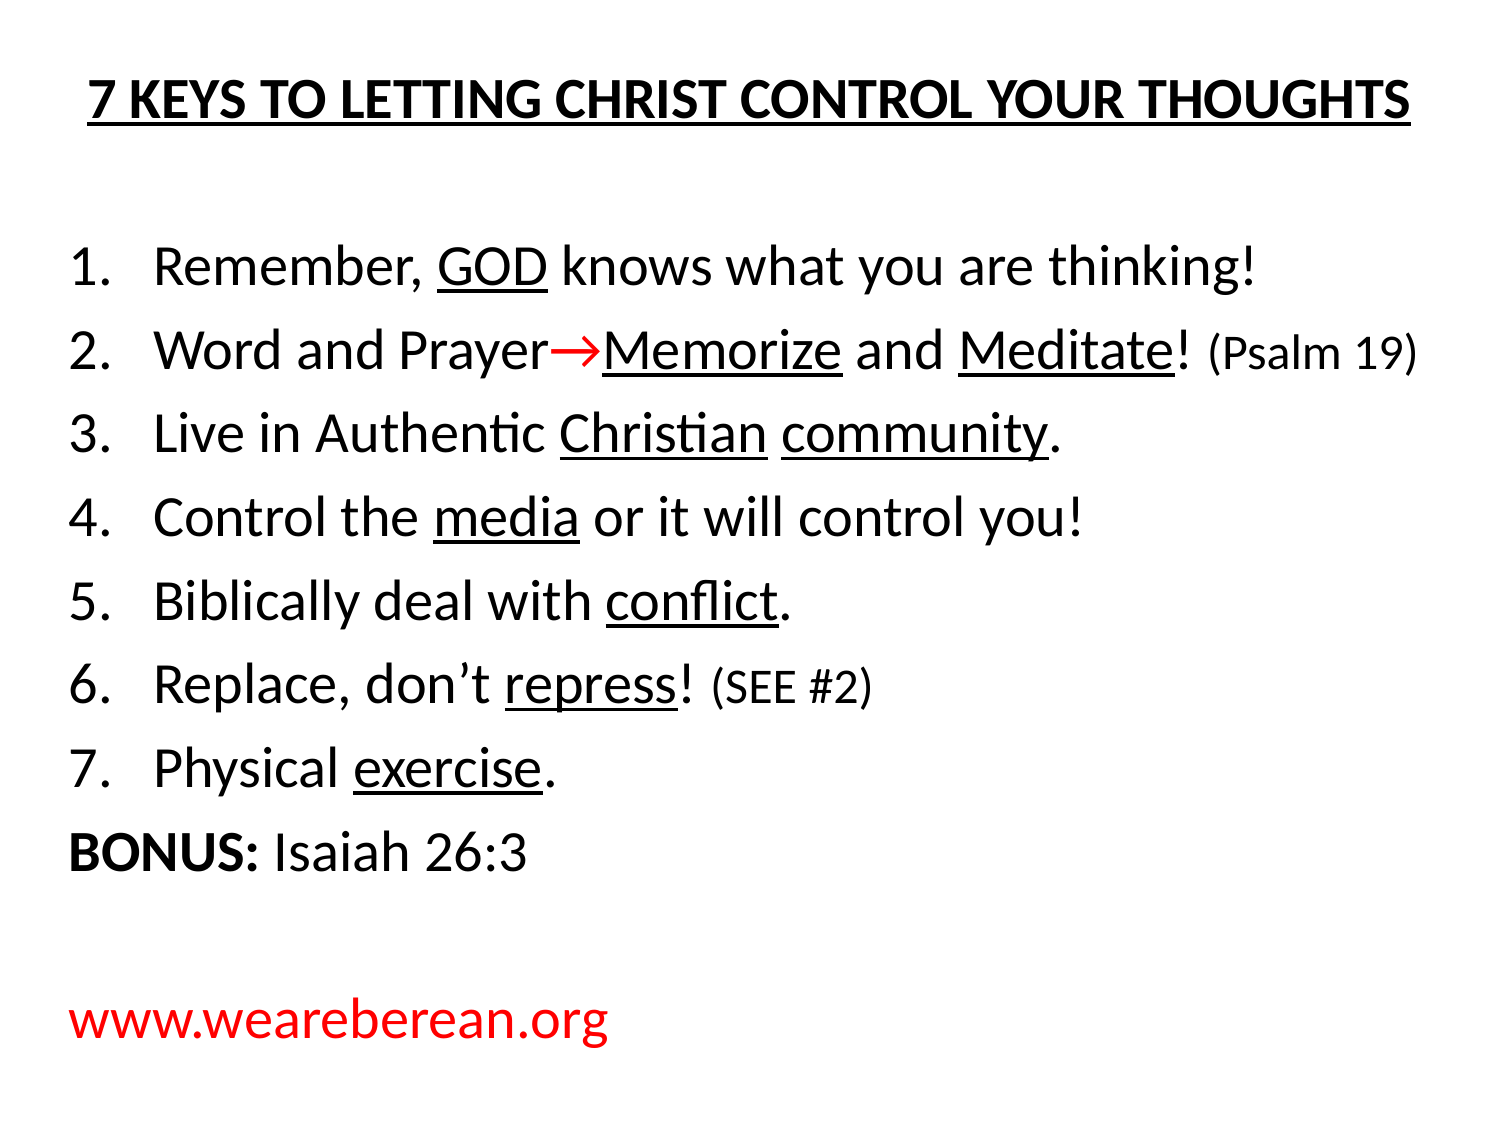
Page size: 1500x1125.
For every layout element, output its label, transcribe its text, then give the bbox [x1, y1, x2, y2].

list 7 KEYS TO LETTING CHRIST CONTROL YOUR THOUGHTS Remember, God knows what you are thinking! Word and Prayer→Memorize and Meditate! (Psalm 19) Live in Authentic Christian community. Control the media or it will control you! Biblically deal with conflict. Replace, don’t repress! (SEE #2) Physical exercise. BONUS: Isaiah 26:3 www.weareberean.org [53, 60, 1445, 1100]
